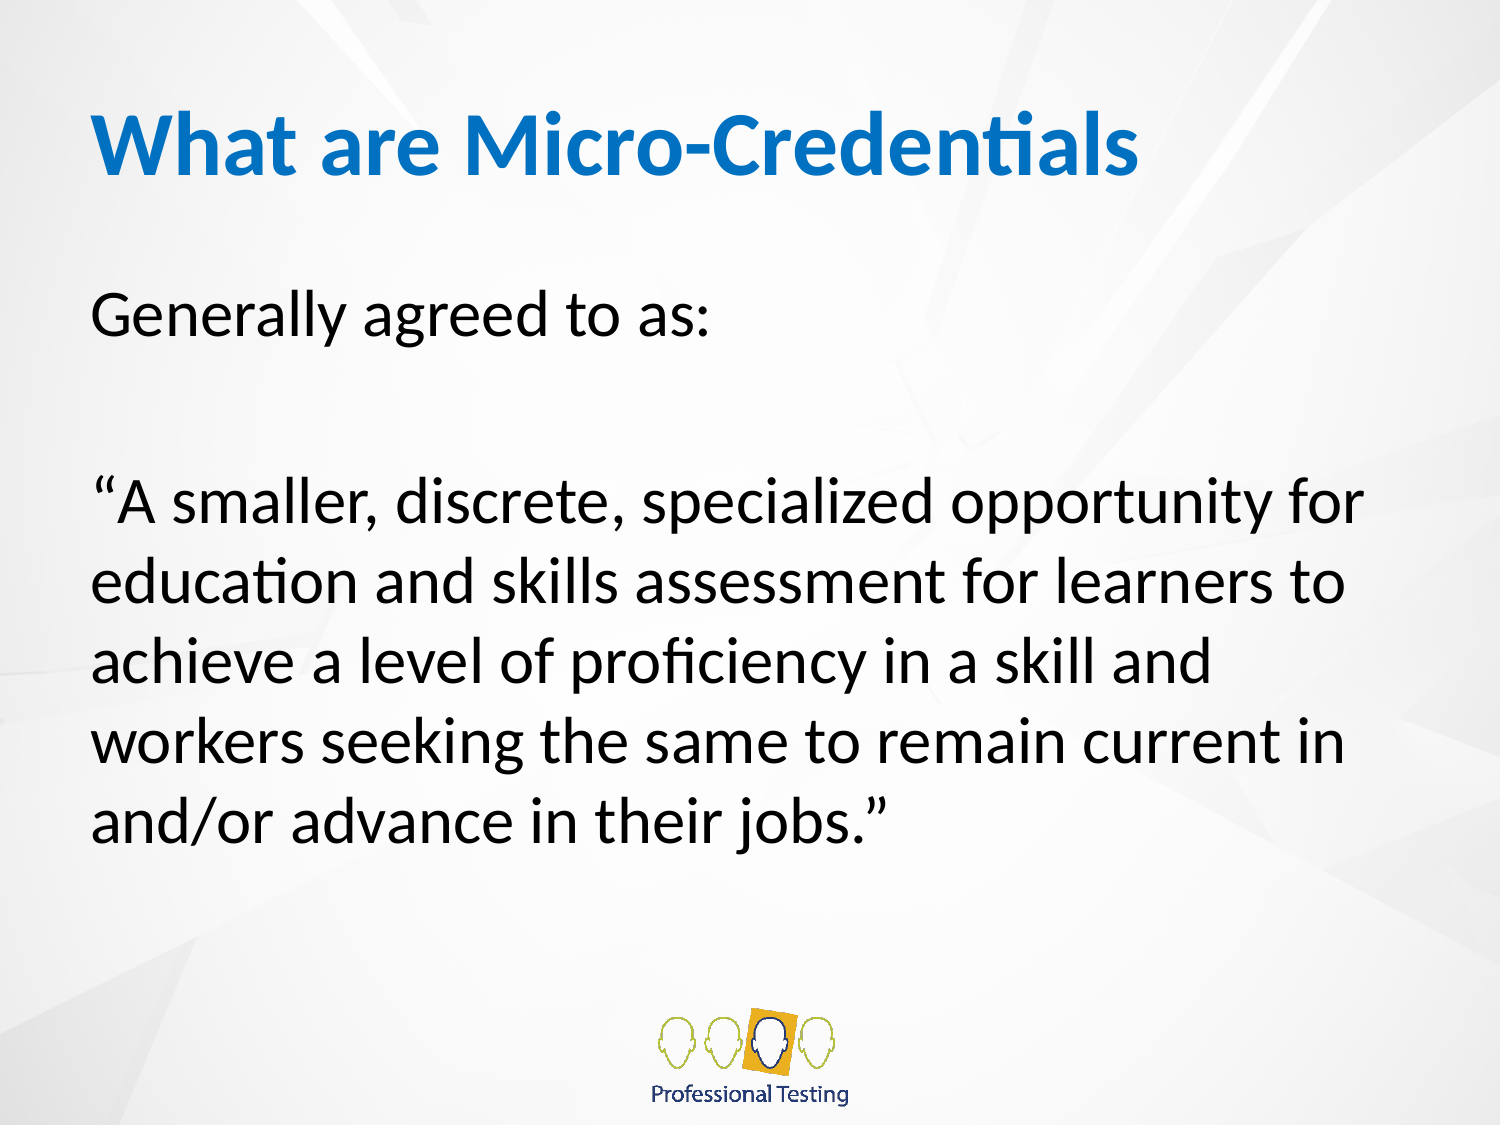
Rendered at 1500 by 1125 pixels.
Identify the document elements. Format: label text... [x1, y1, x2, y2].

title What are Micro-Credentials [75, 45, 1425, 233]
picture [649, 1004, 851, 1111]
list Generally agreed to as: “A smaller, discrete, specialized opportunity for education and skills assessment for learners to achieve a level of proficiency in a skill and workers seeking the same to remain current in and/or advance in their jobs.” [75, 262, 1425, 1005]
